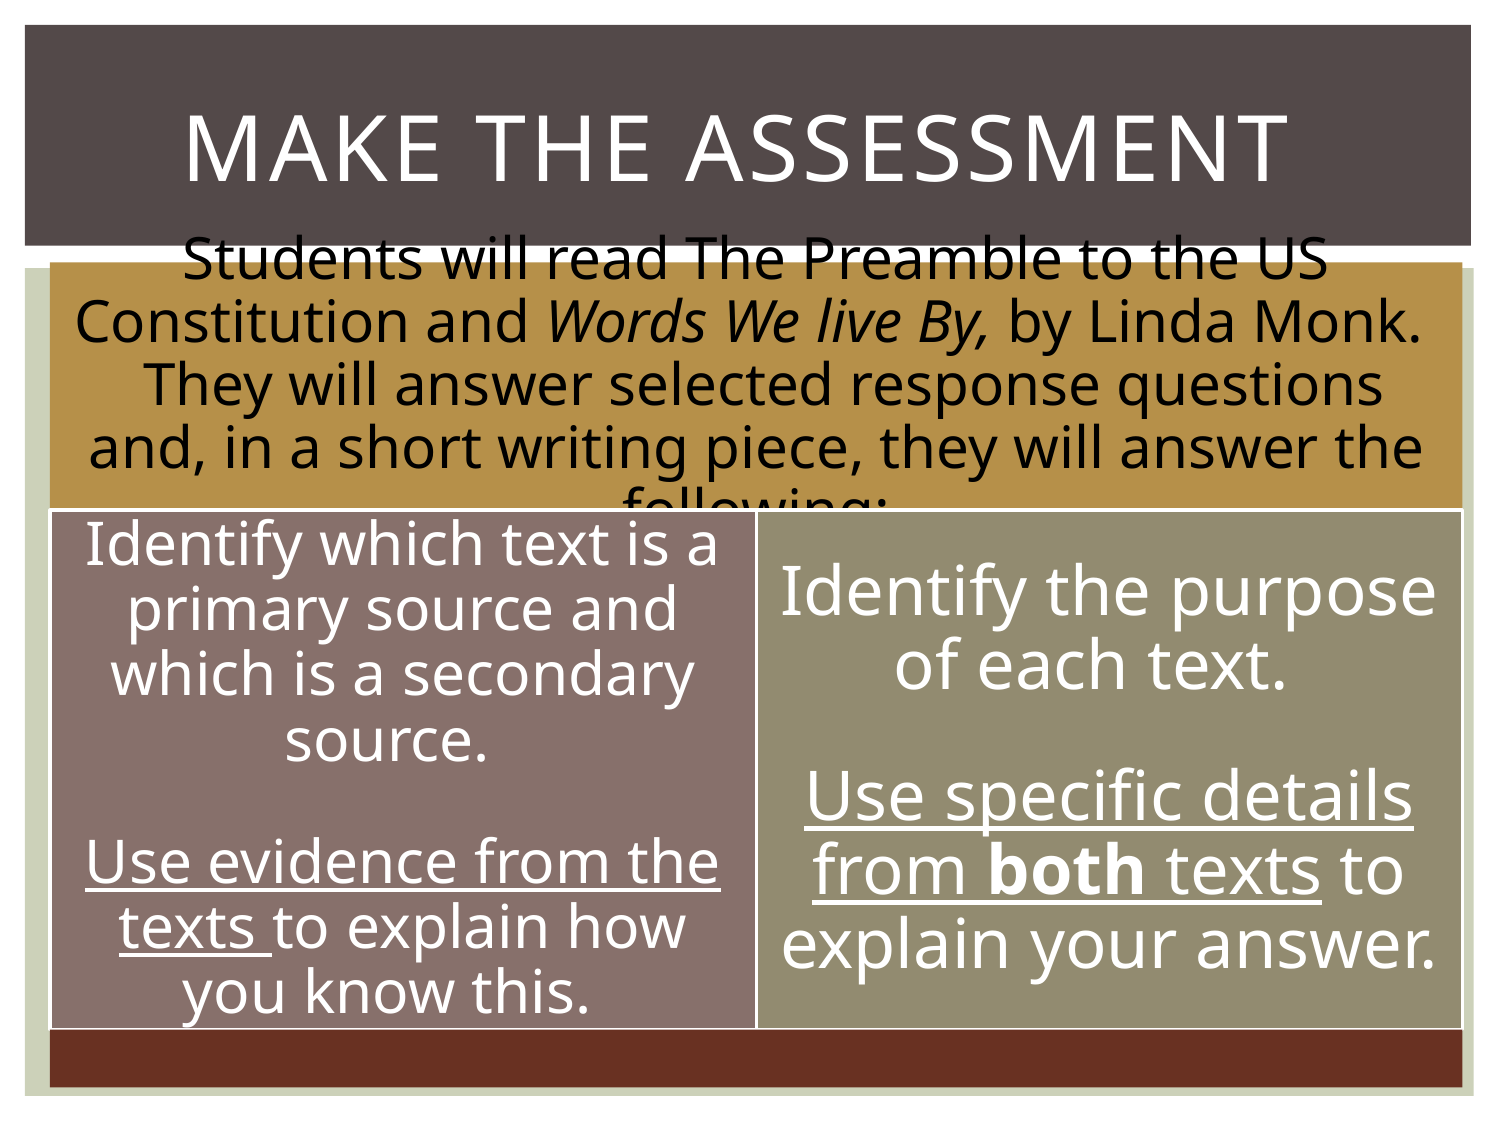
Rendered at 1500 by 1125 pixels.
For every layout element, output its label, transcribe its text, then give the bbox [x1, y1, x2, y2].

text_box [49, 262, 1463, 1088]
title MAKE THE Assessment [62, 58, 1438, 232]
